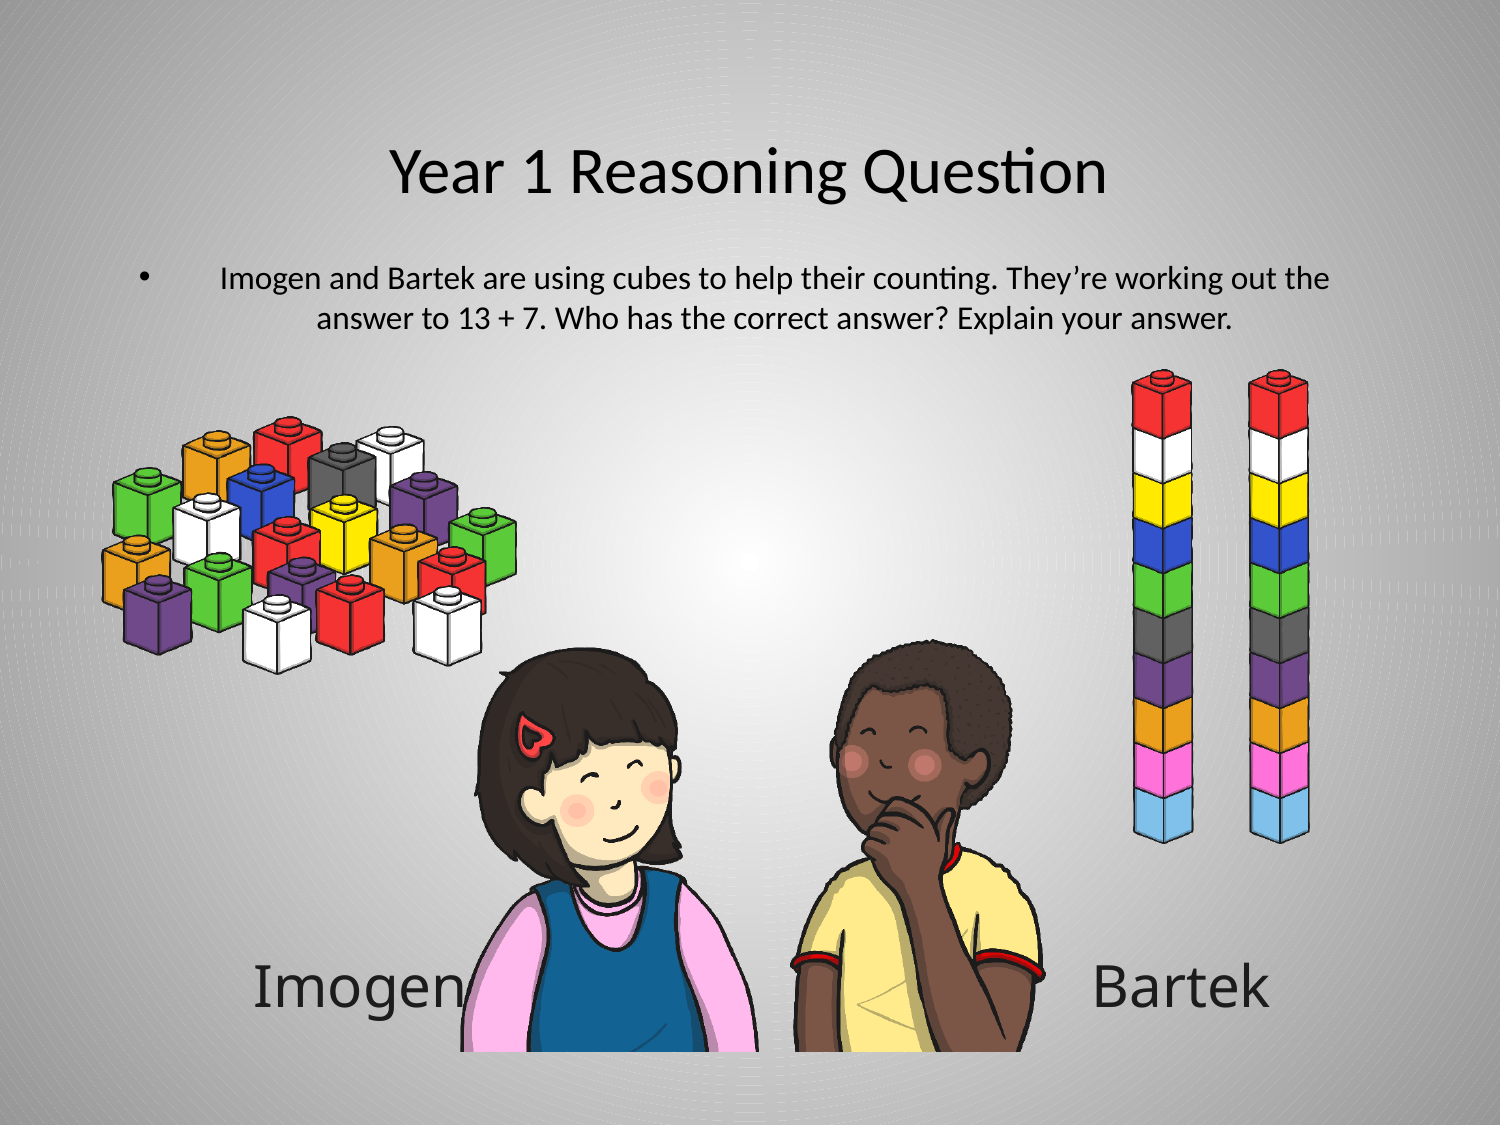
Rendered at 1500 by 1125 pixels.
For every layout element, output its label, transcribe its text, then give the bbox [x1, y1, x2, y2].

picture [1130, 368, 1336, 863]
text_box Imogen [253, 957, 447, 1035]
list Imogen and Bartek are using cubes to help their counting. They’re working out the answer to 13 + 7. Who has the correct answer? Explain your answer. [123, 248, 1376, 344]
text_box Bartek [1091, 957, 1315, 1035]
picture [101, 416, 1058, 1052]
title Year 1 Reasoning Question [75, 85, 1424, 249]
